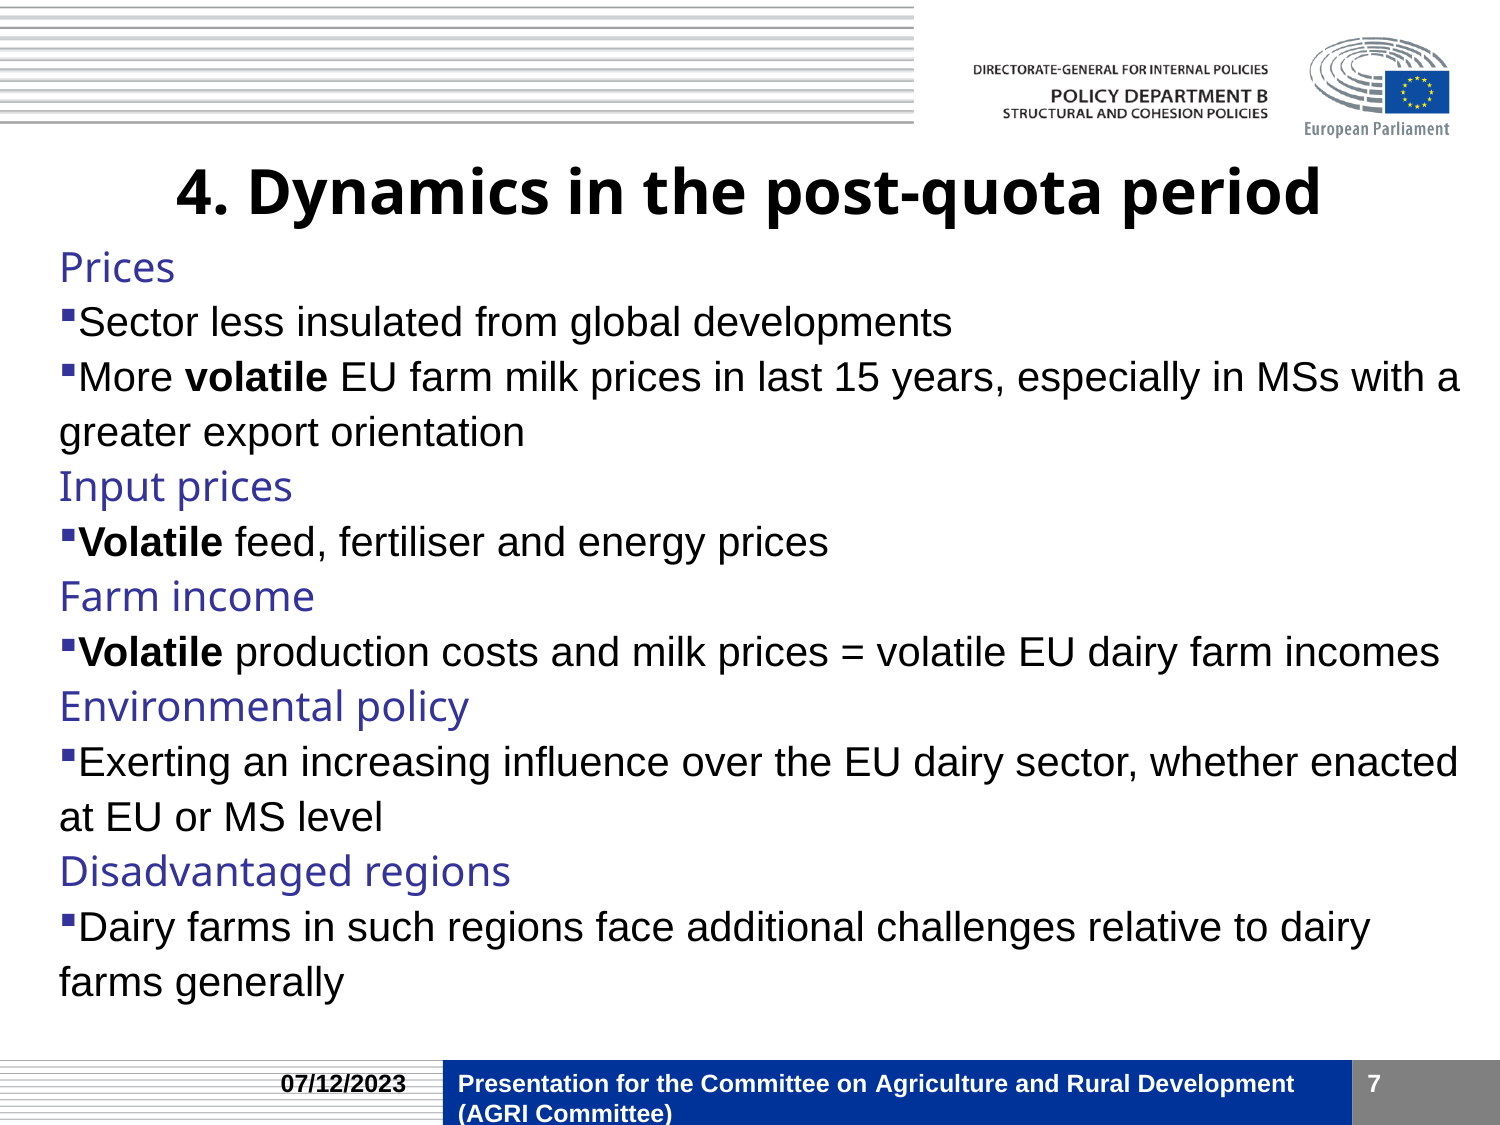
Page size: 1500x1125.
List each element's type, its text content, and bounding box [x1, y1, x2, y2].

picture [960, 54, 1270, 130]
picture [0, 1059, 265, 1125]
title 4. Dynamics in the post-quota period [75, 144, 1426, 227]
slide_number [265, 1059, 432, 1125]
list Prices Sector less insulated from global developments More volatile EU farm milk prices in last 15 years, especially in MSs with a greater export orientation Input prices Volatile feed, fertiliser and energy prices Farm income Volatile production costs and milk prices = volatile EU dairy farm incomes Environmental policy Exerting an increasing influence over the EU dairy sector, whether enacted at EU or MS level Disadvantaged regions Dairy farms in such regions face additional challenges relative to dairy farms generally [43, 227, 1480, 990]
picture [0, 5, 916, 138]
slide_number 7 [1352, 1059, 1500, 1125]
picture [432, 1059, 442, 1125]
picture [1273, 5, 1481, 170]
footer Presentation for the Committee on Agriculture and Rural Development (AGRI Committee) [442, 1059, 1352, 1125]
